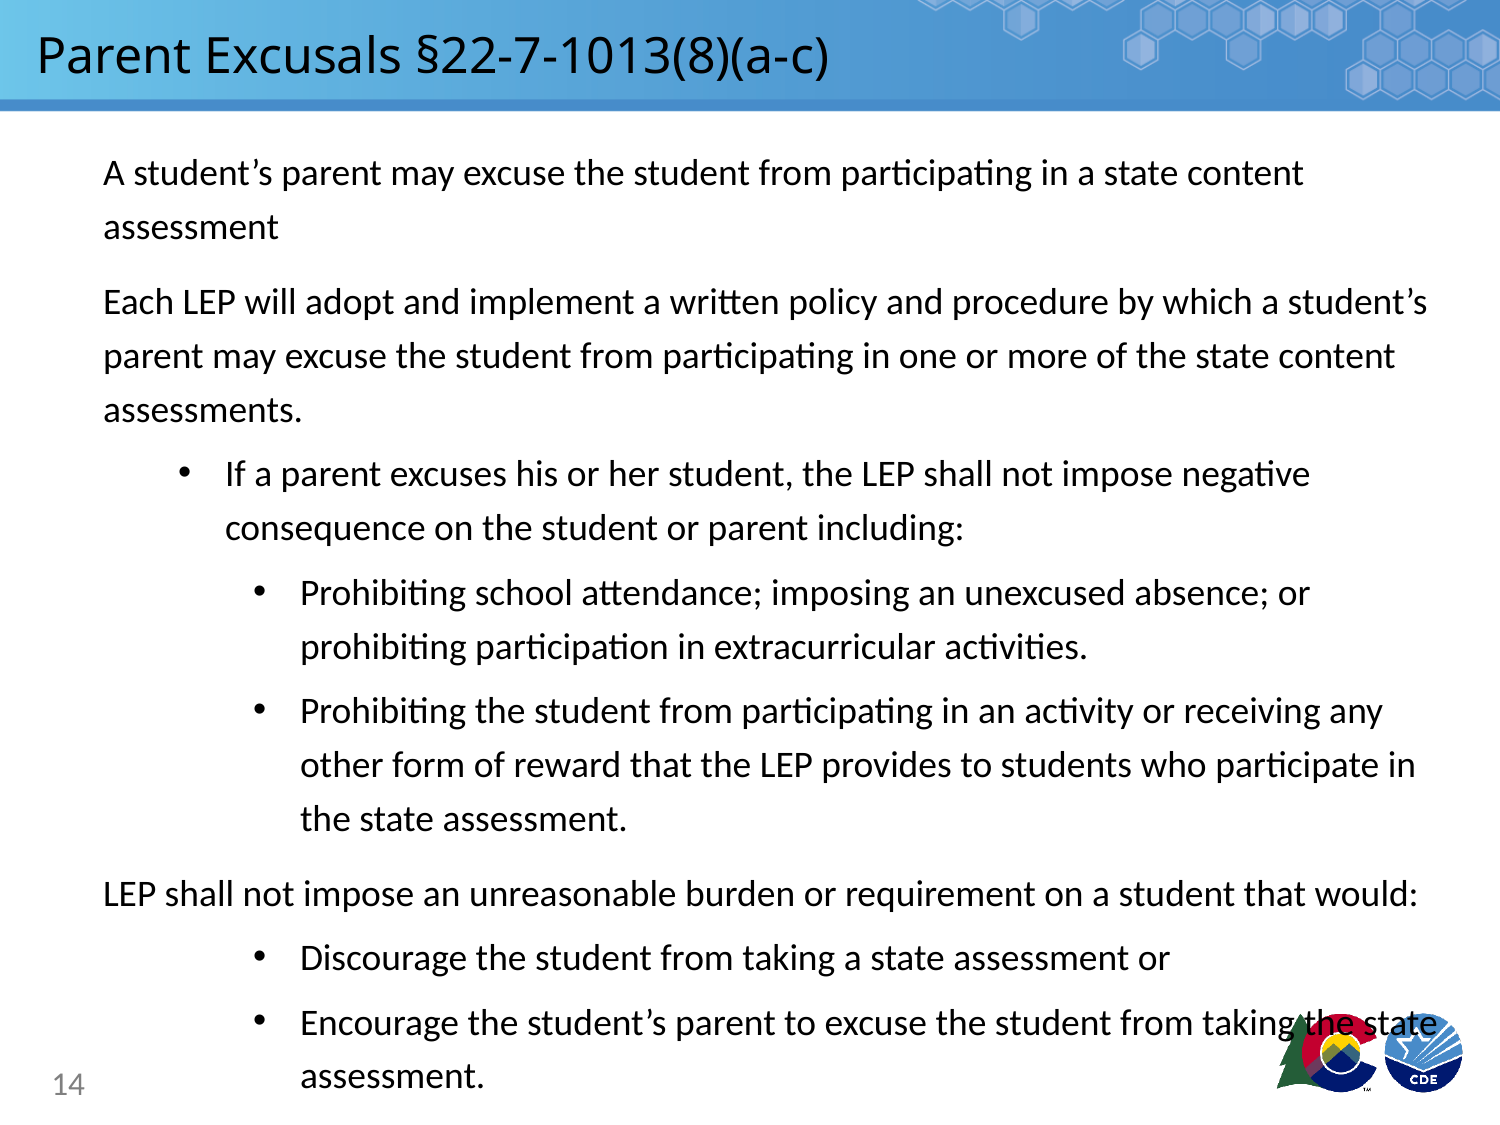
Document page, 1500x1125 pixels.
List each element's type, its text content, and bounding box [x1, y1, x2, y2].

picture [1275, 1055, 1463, 1093]
title Parent Excusals §22-7-1013(8)(a-c) [36, 27, 1463, 87]
list A student’s parent may excuse the student from participating in a state content assessment Each LEP will adopt and implement a written policy and procedure by which a student’s parent may excuse the student from participating in one or more of the state content assessments. If a parent excuses his or her student, the LEP shall not impose negative consequence on the student or parent including: Prohibiting school attendance; imposing an unexcused absence; or prohibiting participation in extracurricular activities. Prohibiting the student from participating in an activity or receiving any other form of reward that the LEP provides to students who participate in the state assessment. LEP shall not impose an unreasonable burden or requirement on a student that would: Discourage the student from taking a state assessment or Encourage the student’s parent to excuse the student from taking the state assessment. [103, 139, 1463, 1055]
picture [0, 0, 1500, 112]
slide_number 14 [36, 1054, 375, 1115]
